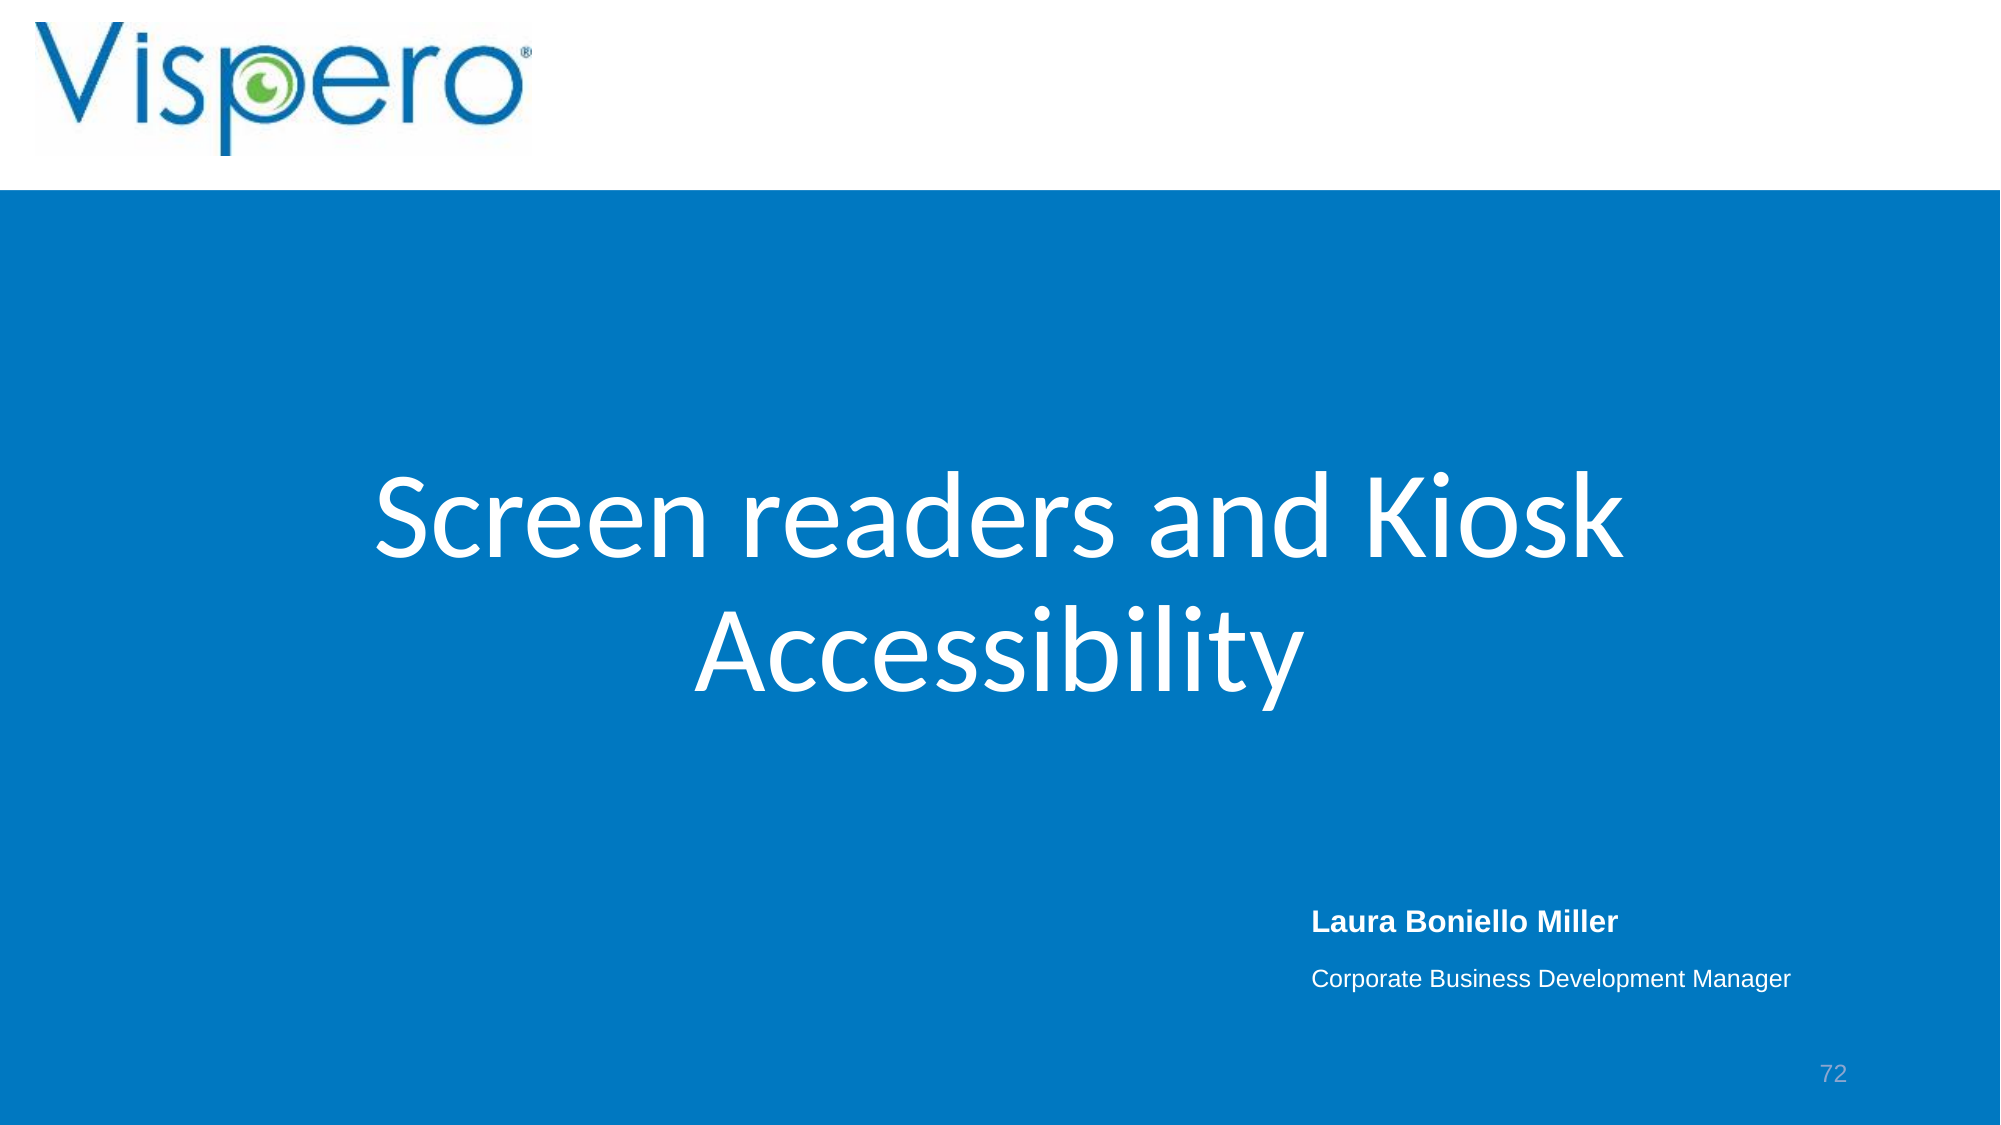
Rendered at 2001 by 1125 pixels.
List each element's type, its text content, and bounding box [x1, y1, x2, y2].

title Screen readers and Kiosk Accessibility [249, 441, 1750, 726]
picture [35, 22, 532, 156]
slide_number 72 [1412, 1042, 1863, 1103]
text_box [0, 191, 2000, 1125]
text_box [0, 0, 2000, 191]
text_box Corporate Business Development Manager [1296, 954, 2000, 1024]
text_box Laura Boniello Miller [1296, 894, 2000, 954]
